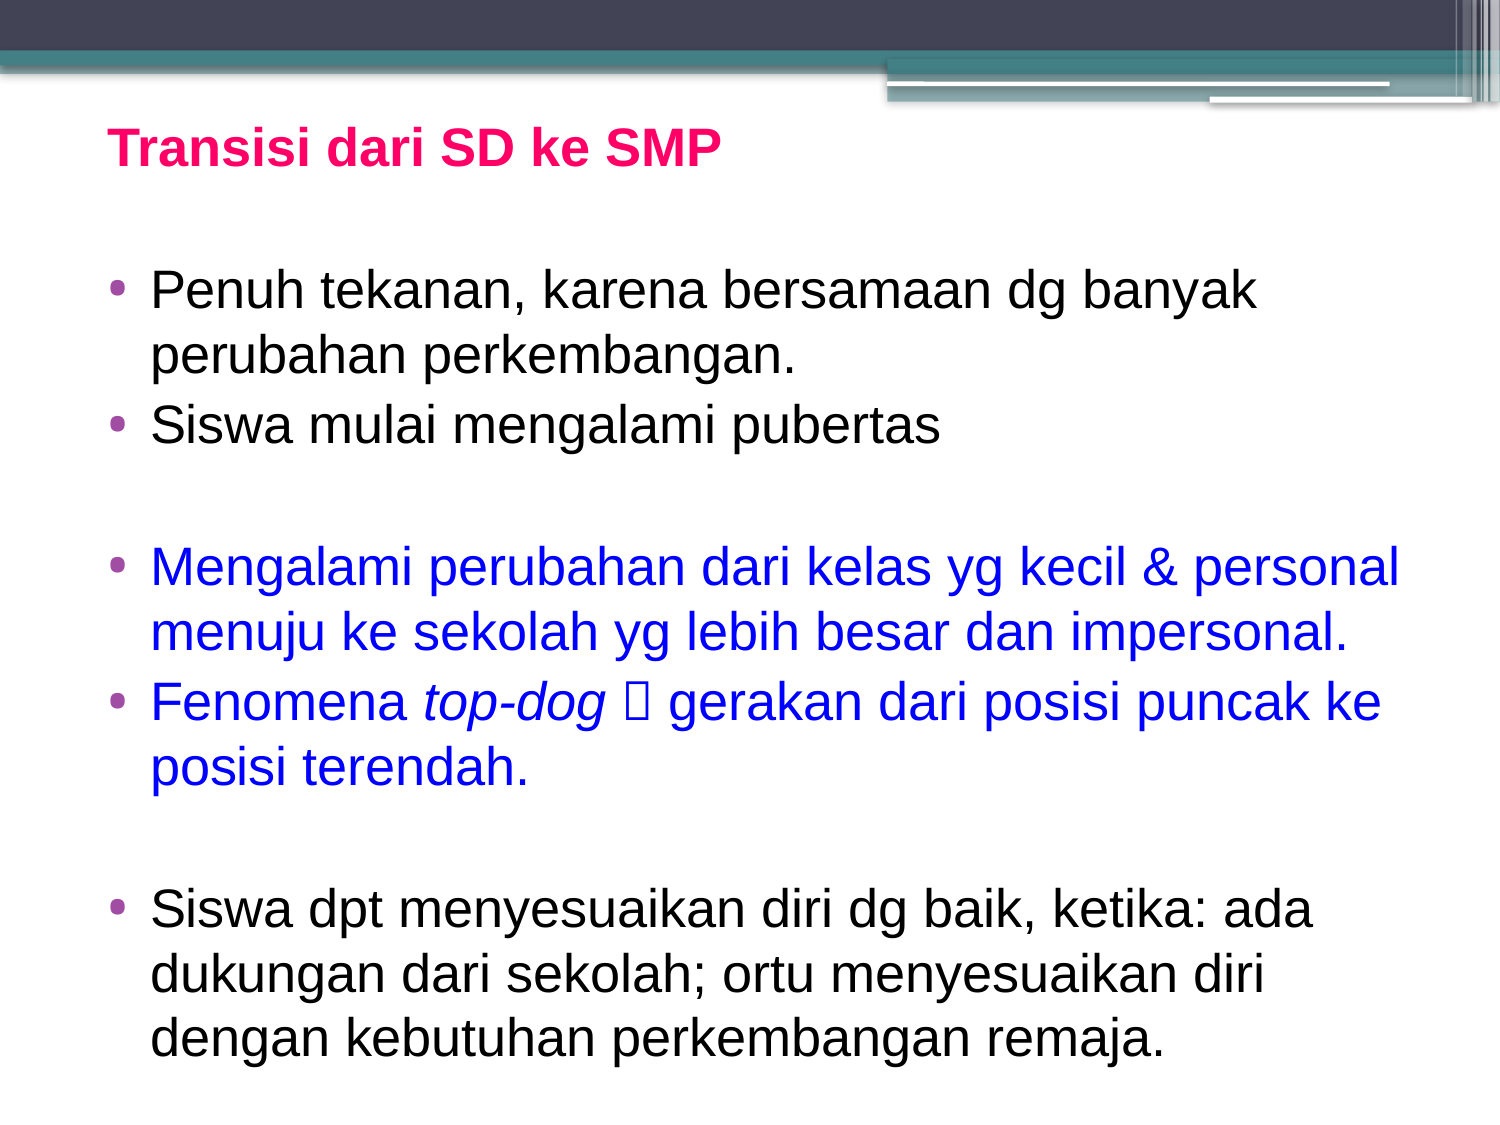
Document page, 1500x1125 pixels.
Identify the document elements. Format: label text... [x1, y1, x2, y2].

list Transisi dari SD ke SMP Penuh tekanan, karena bersamaan dg banyak perubahan perkembangan. Siswa mulai mengalami pubertas Mengalami perubahan dari kelas yg kecil & personal menuju ke sekolah yg lebih besar dan impersonal. Fenomena top-dog  gerakan dari posisi puncak ke posisi terendah. Siswa dpt menyesuaikan diri dg baik, ketika: ada dukungan dari sekolah; ortu menyesuaikan diri dengan kebutuhan perkembangan remaja. [75, 105, 1425, 1079]
